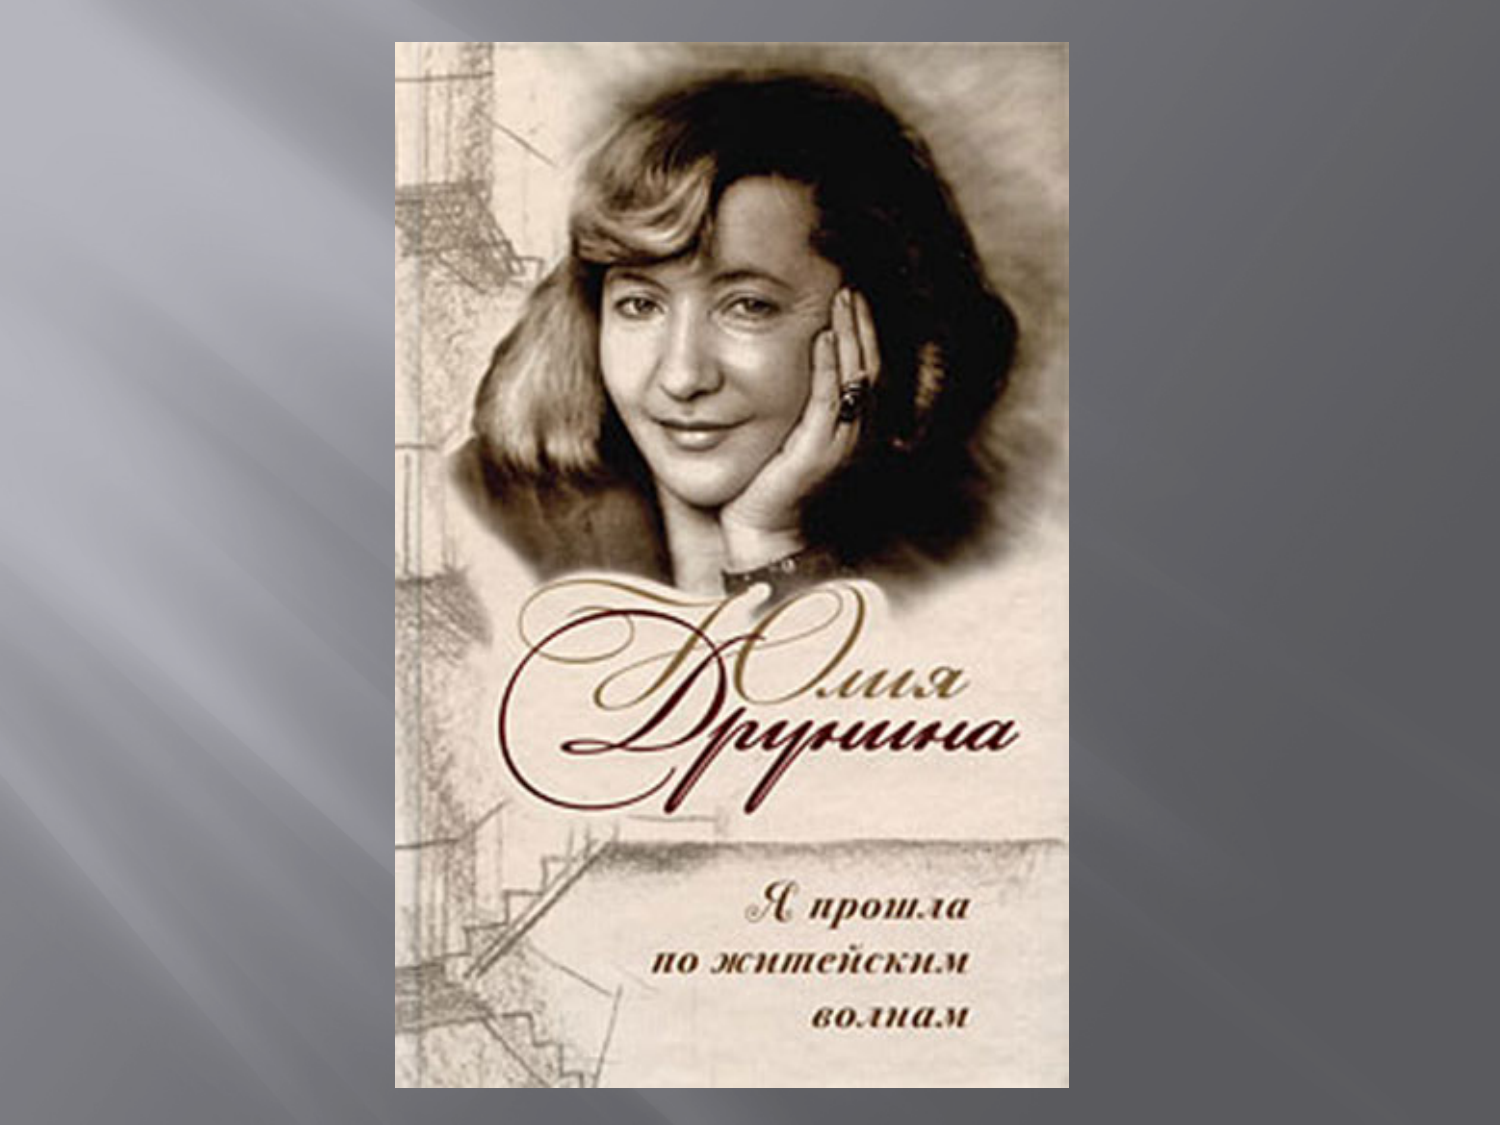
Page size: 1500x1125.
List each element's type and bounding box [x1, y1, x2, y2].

picture [395, 42, 1070, 1088]
